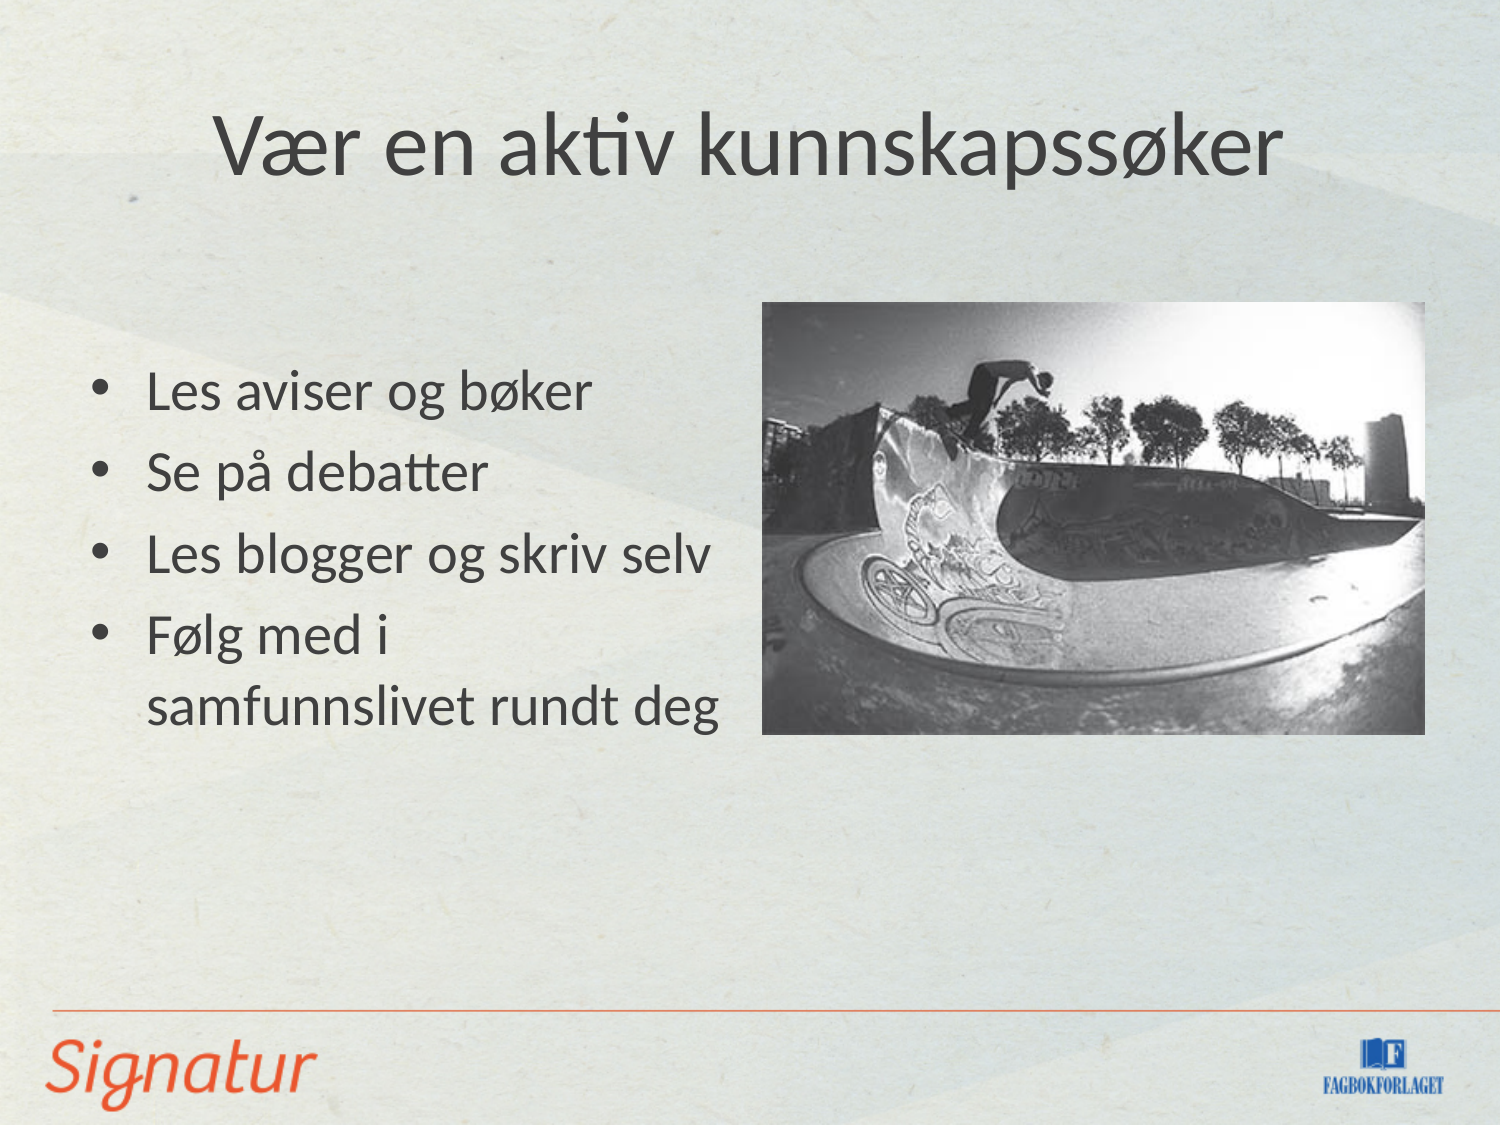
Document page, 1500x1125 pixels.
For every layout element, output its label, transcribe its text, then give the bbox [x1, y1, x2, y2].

list Les aviser og bøker Se på debatter Les blogger og skriv selv Følg med i samfunnslivet rundt deg [75, 262, 738, 1005]
title Vær en aktiv kunnskapssøker [75, 45, 1425, 233]
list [762, 302, 1426, 736]
picture [0, 0, 1500, 1125]
